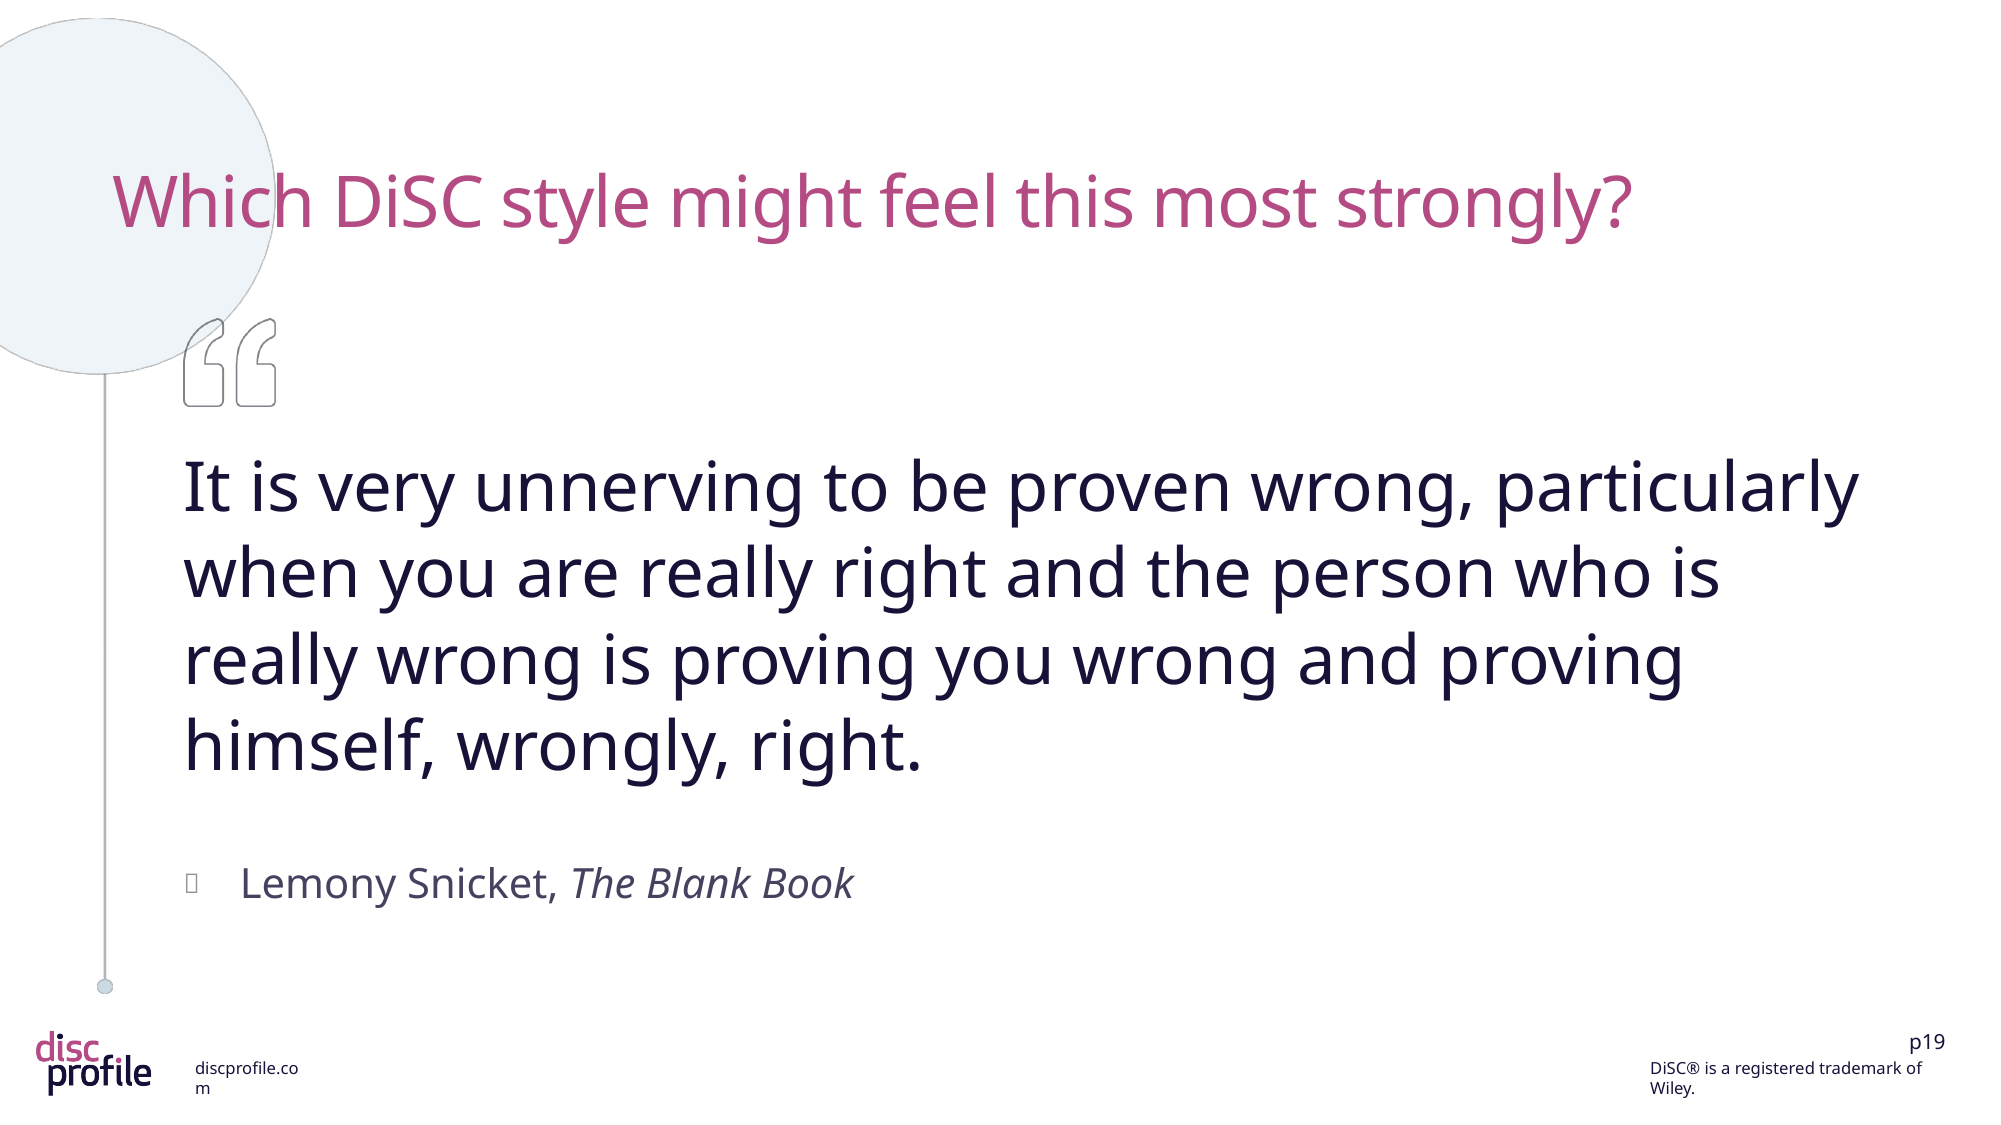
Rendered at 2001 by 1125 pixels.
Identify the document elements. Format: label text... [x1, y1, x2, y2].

picture [0, 18, 276, 994]
title Which DiSC style might feel this most strongly? [97, 118, 1841, 250]
list Lemony Snicket, The Blank Book [183, 855, 1030, 925]
picture [29, 1020, 158, 1106]
list It is very unnerving to be proven wrong, particularly when you are really right and the person who is really wrong is proving you wrong and proving himself, wrongly, right. [183, 428, 1869, 795]
